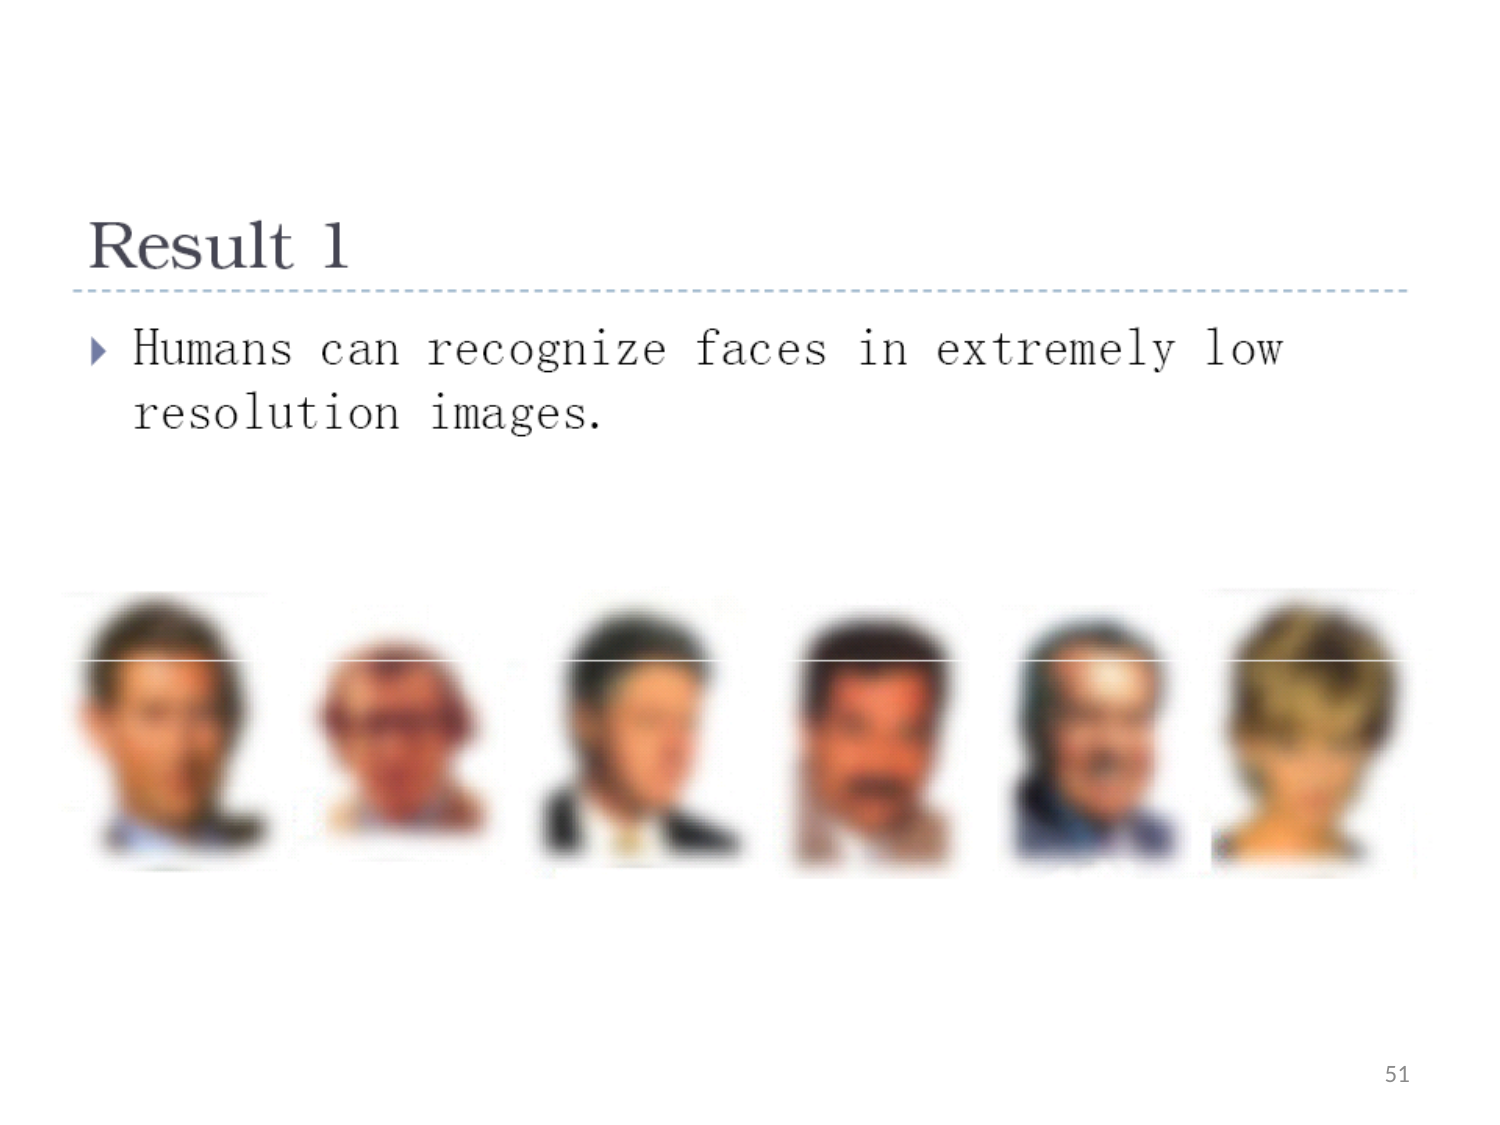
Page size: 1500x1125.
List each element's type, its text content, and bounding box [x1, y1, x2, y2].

picture [56, 184, 1444, 941]
slide_number 51 [1074, 1042, 1425, 1103]
